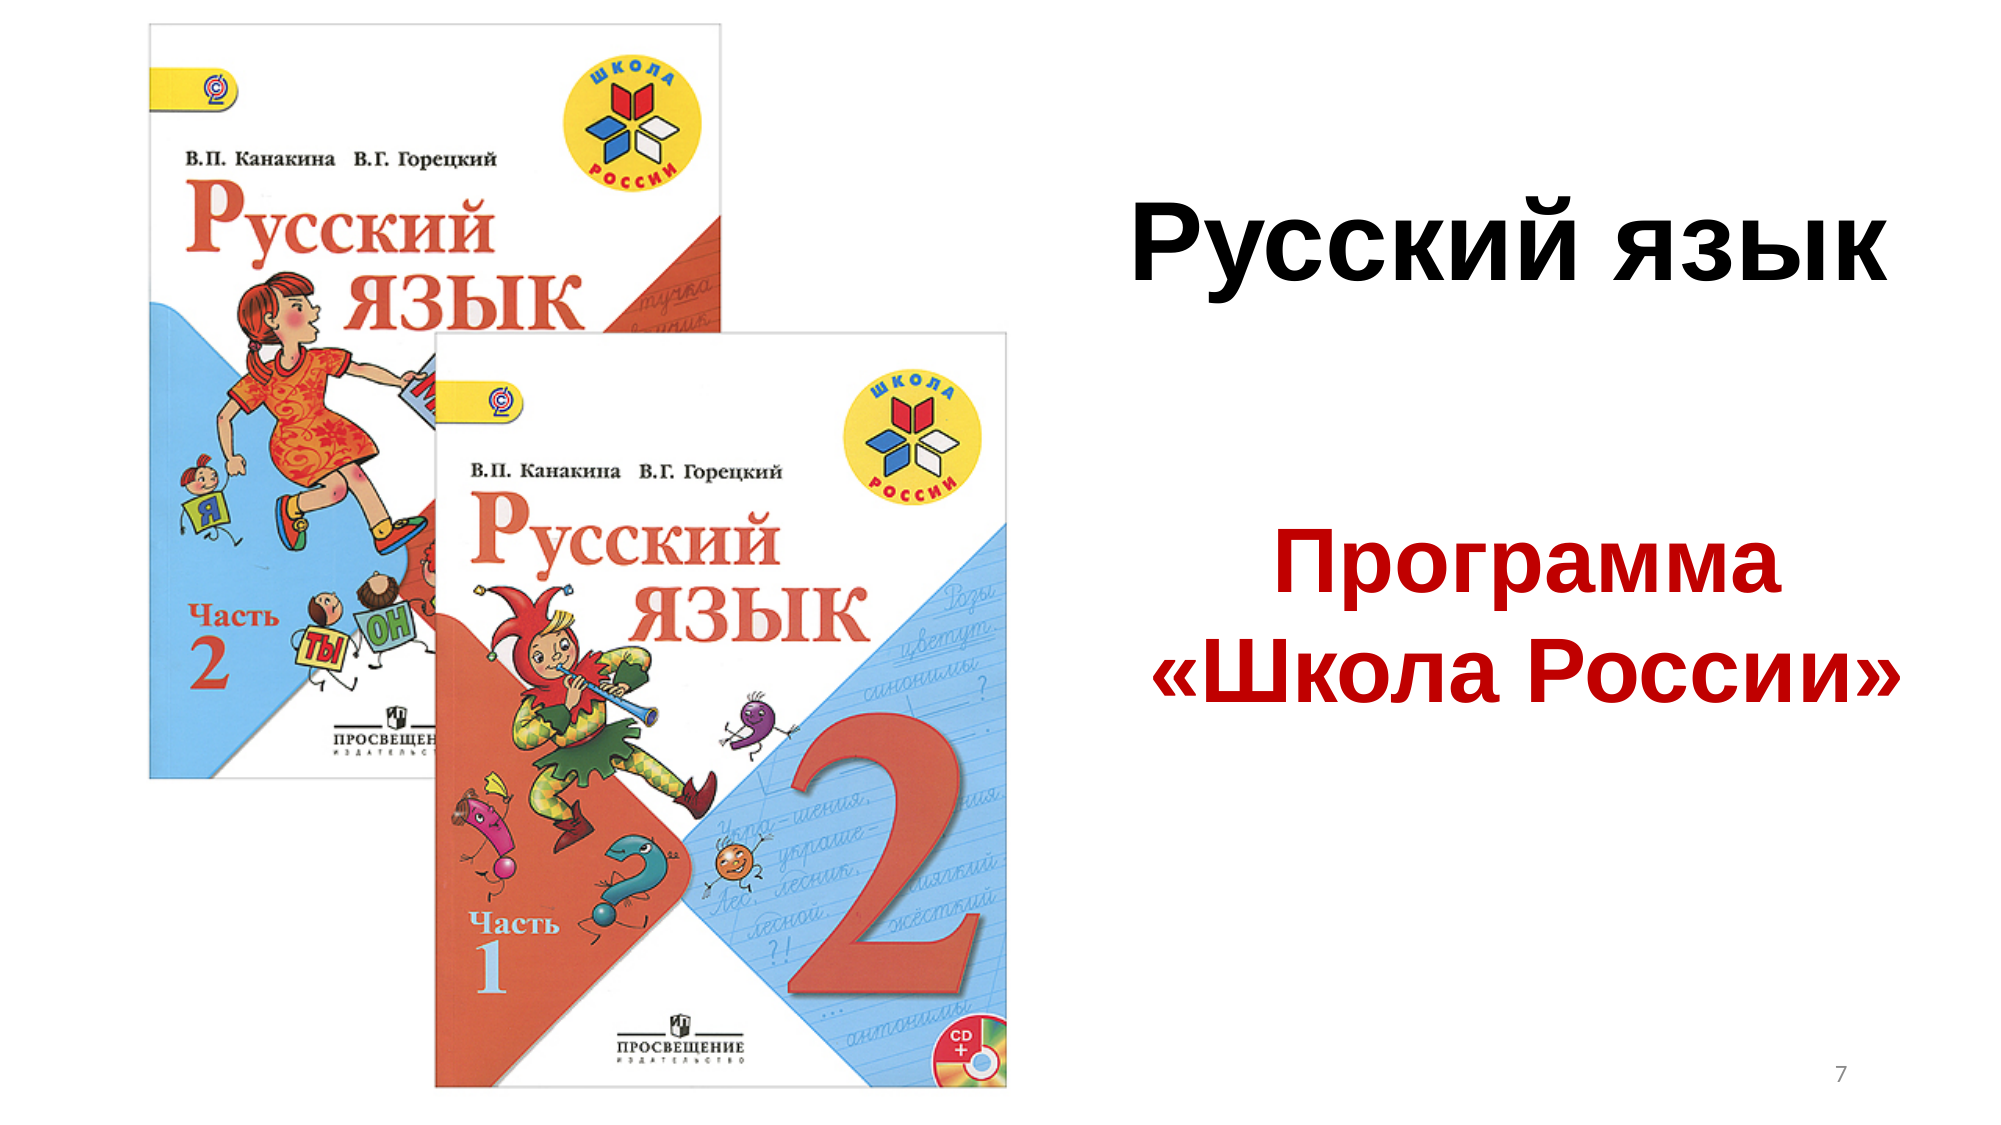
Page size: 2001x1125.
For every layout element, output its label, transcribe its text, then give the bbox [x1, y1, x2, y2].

text_box Русский язык [1129, 160, 1904, 311]
text_box Программа «Школа России» [1129, 493, 1946, 728]
picture [34, 8, 1649, 1125]
slide_number 7 [1649, 1042, 1863, 1103]
